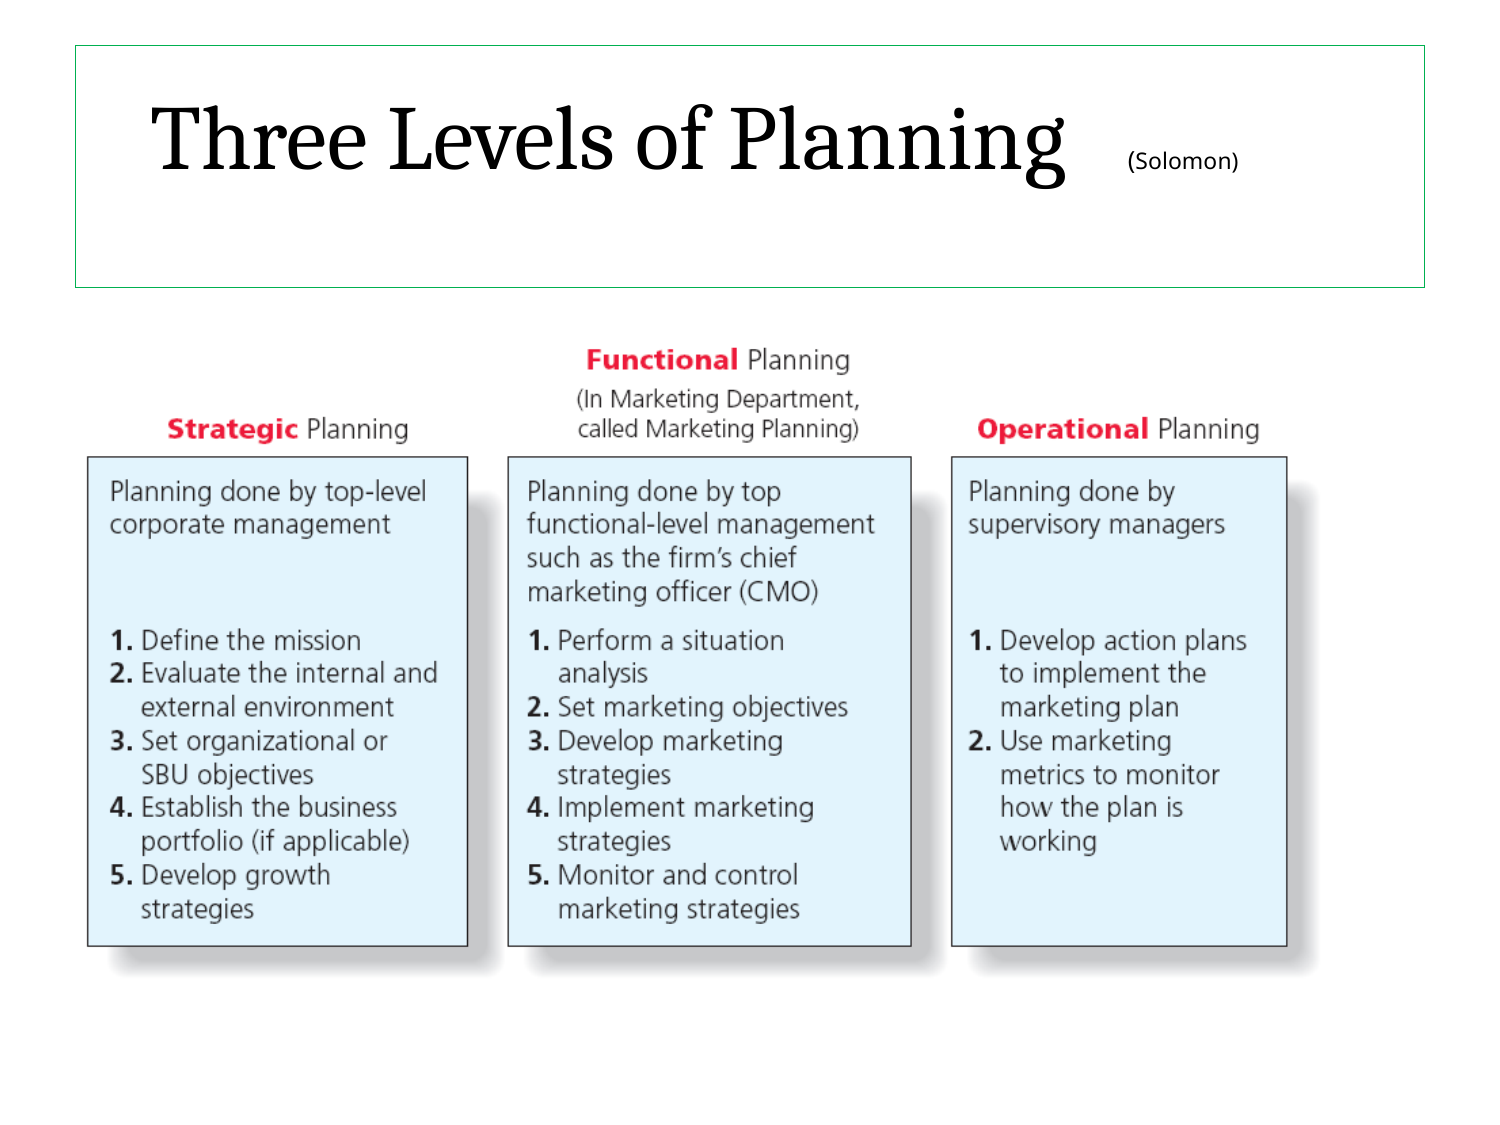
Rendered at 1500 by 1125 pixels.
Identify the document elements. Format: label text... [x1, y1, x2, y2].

title Three Levels of Planning (Solomon) [75, 45, 1425, 288]
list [74, 328, 1326, 984]
